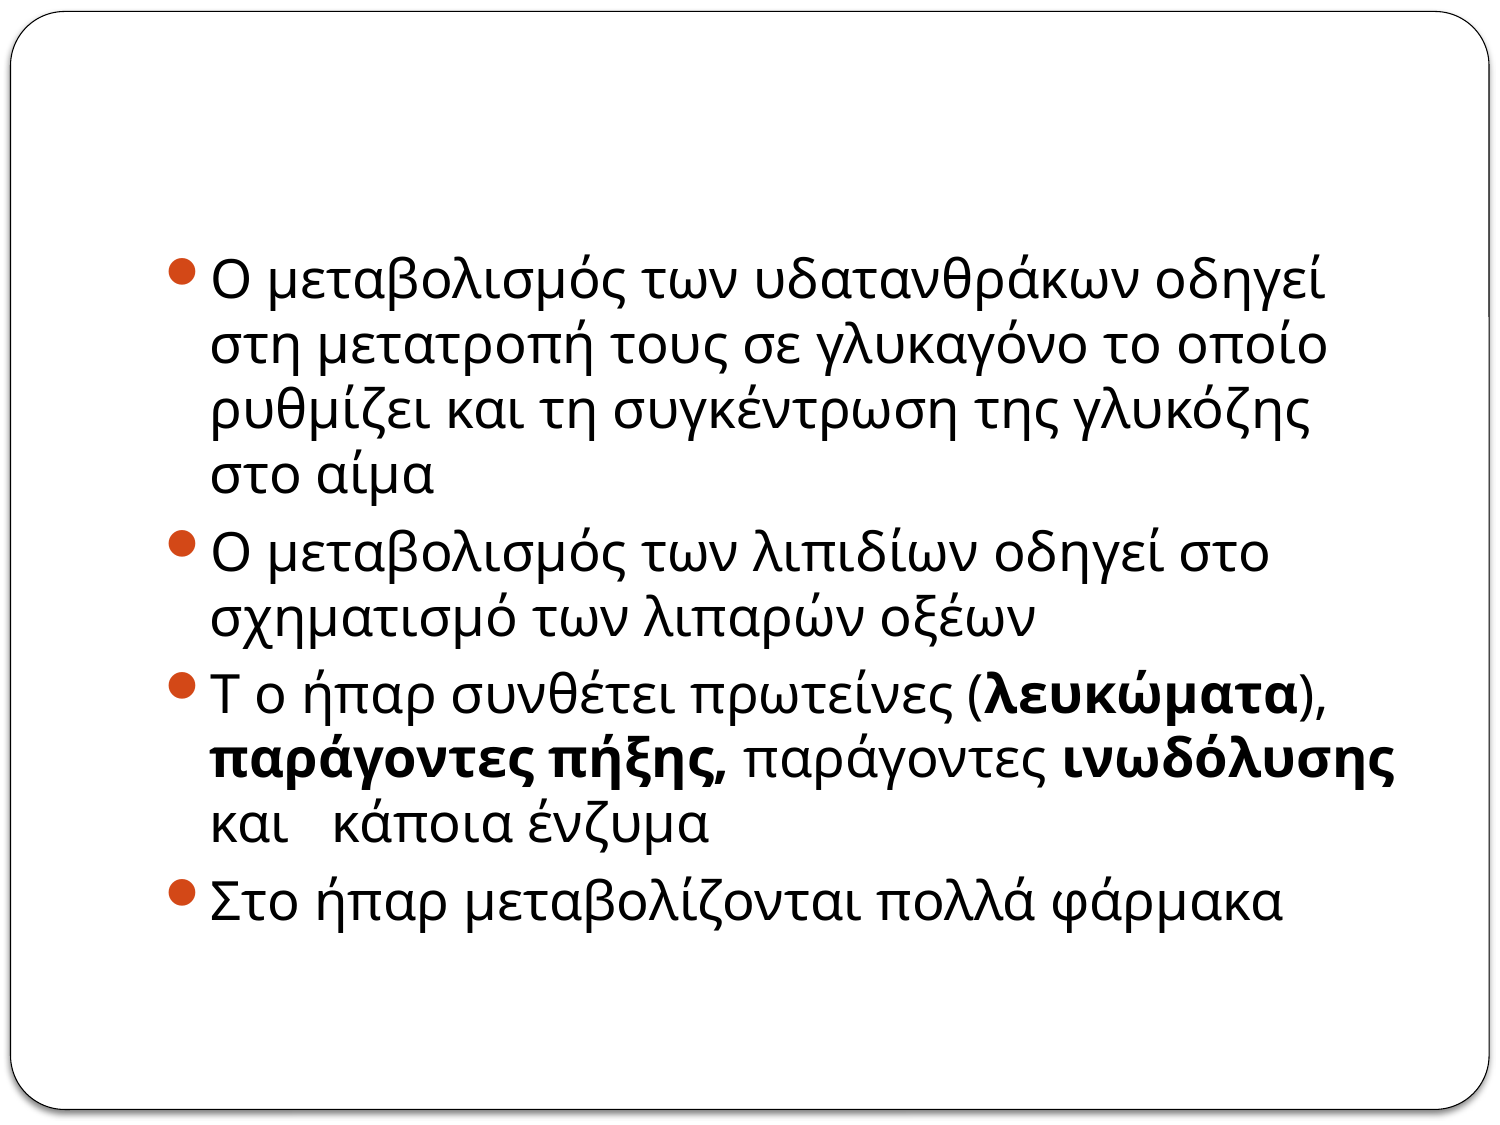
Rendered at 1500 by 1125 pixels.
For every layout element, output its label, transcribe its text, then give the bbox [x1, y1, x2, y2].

list Ο μεταβολισμός των υδατανθράκων οδηγεί στη μετατροπή τους σε γλυκαγόνο το οποίο ρυθμίζει και τη συγκέντρωση της γλυκόζης στο αίμα Ο μεταβολισμός των λιπιδίων οδηγεί στο σχηματισμό των λιπαρών οξέων Τ ο ήπαρ συνθέτει πρωτείνες (λευκώματα), παράγοντες πήξης, παράγοντες ινωδόλυσης και κάποια ένζυμα Στο ήπαρ μεταβολίζονται πολλά φάρμακα [150, 237, 1425, 988]
